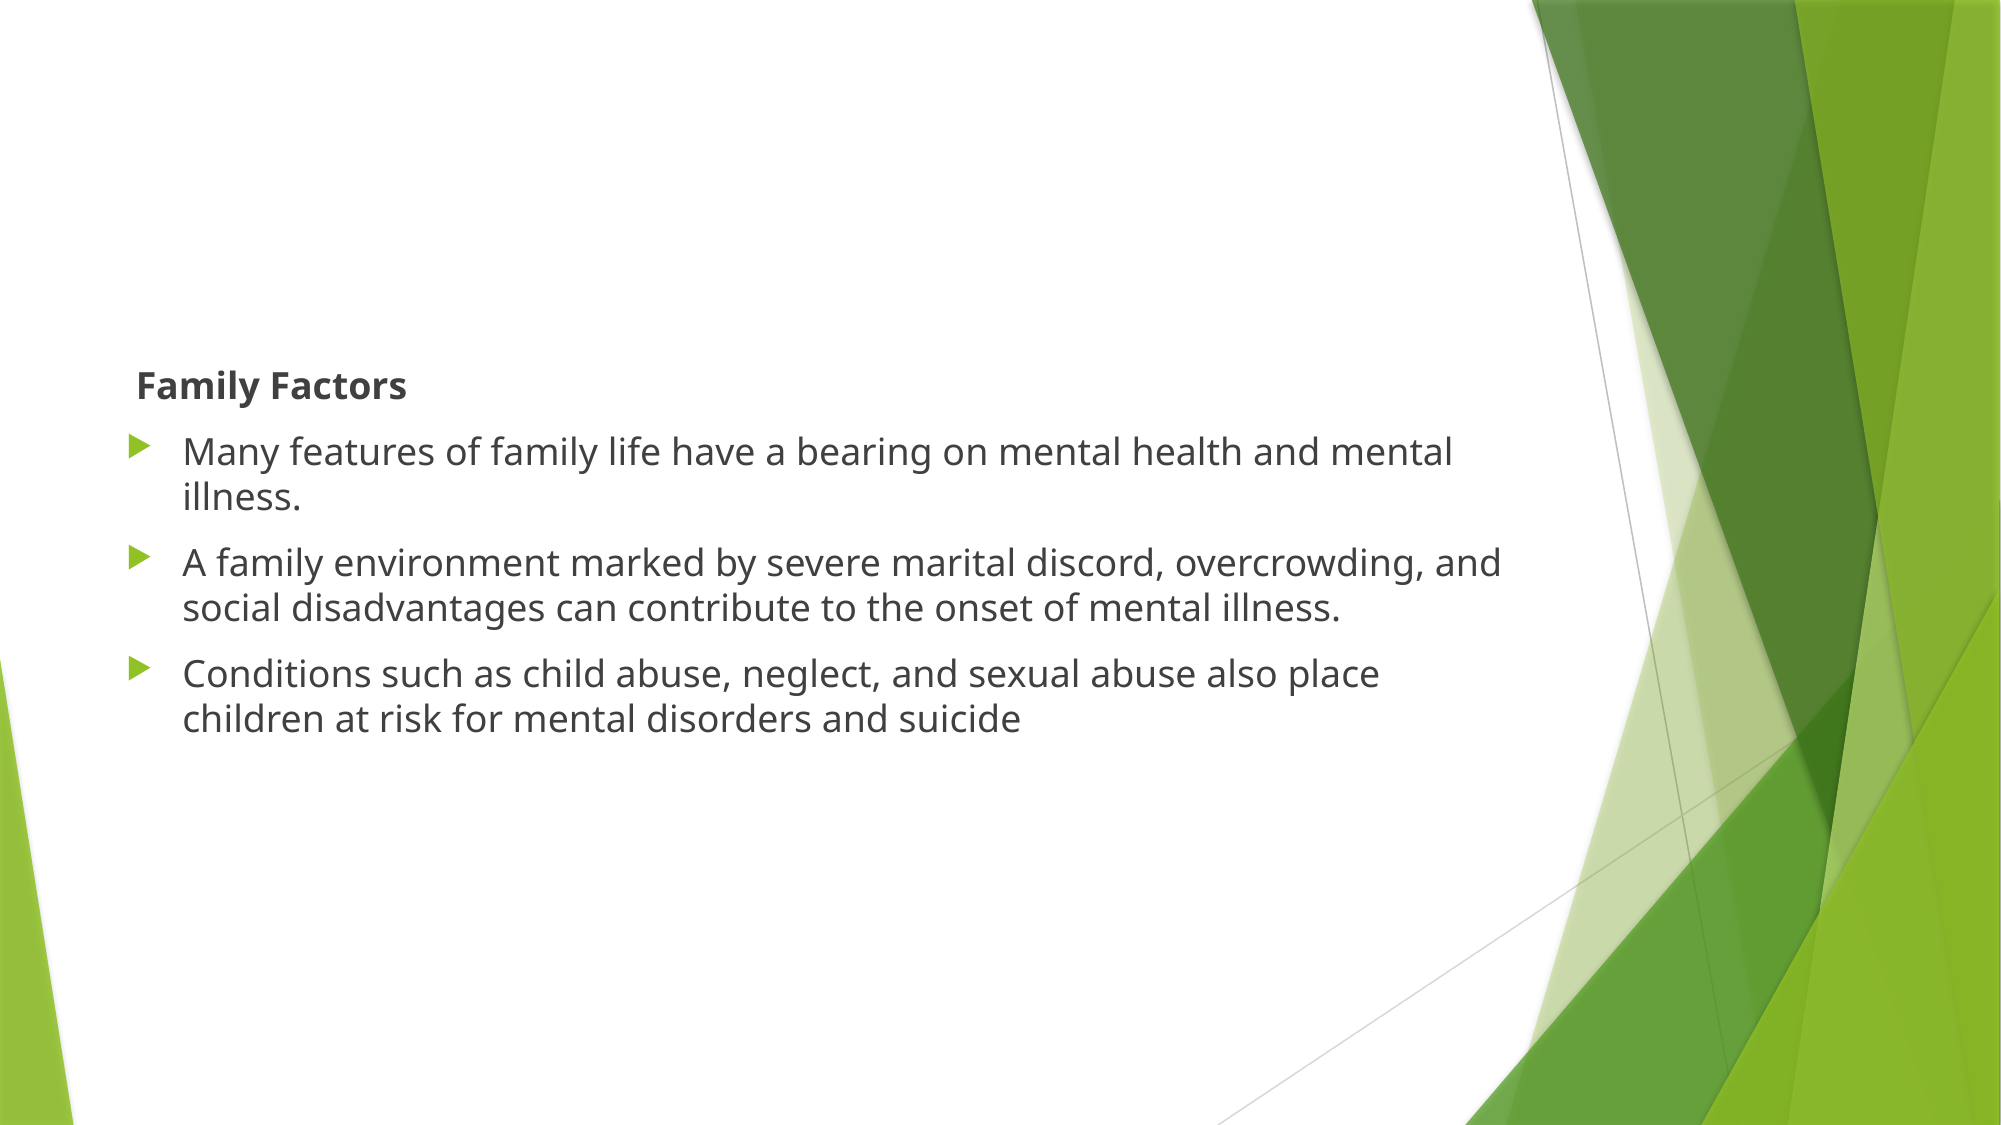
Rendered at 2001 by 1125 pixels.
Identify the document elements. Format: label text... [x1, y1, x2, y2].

list Family Factors Many features of family life have a bearing on mental health and mental illness. A family environment marked by severe marital discord, overcrowding, and social disadvantages can contribute to the onset of mental illness. Conditions such as child abuse, neglect, and sexual abuse also place children at risk for mental disorders and suicide [111, 354, 1522, 992]
